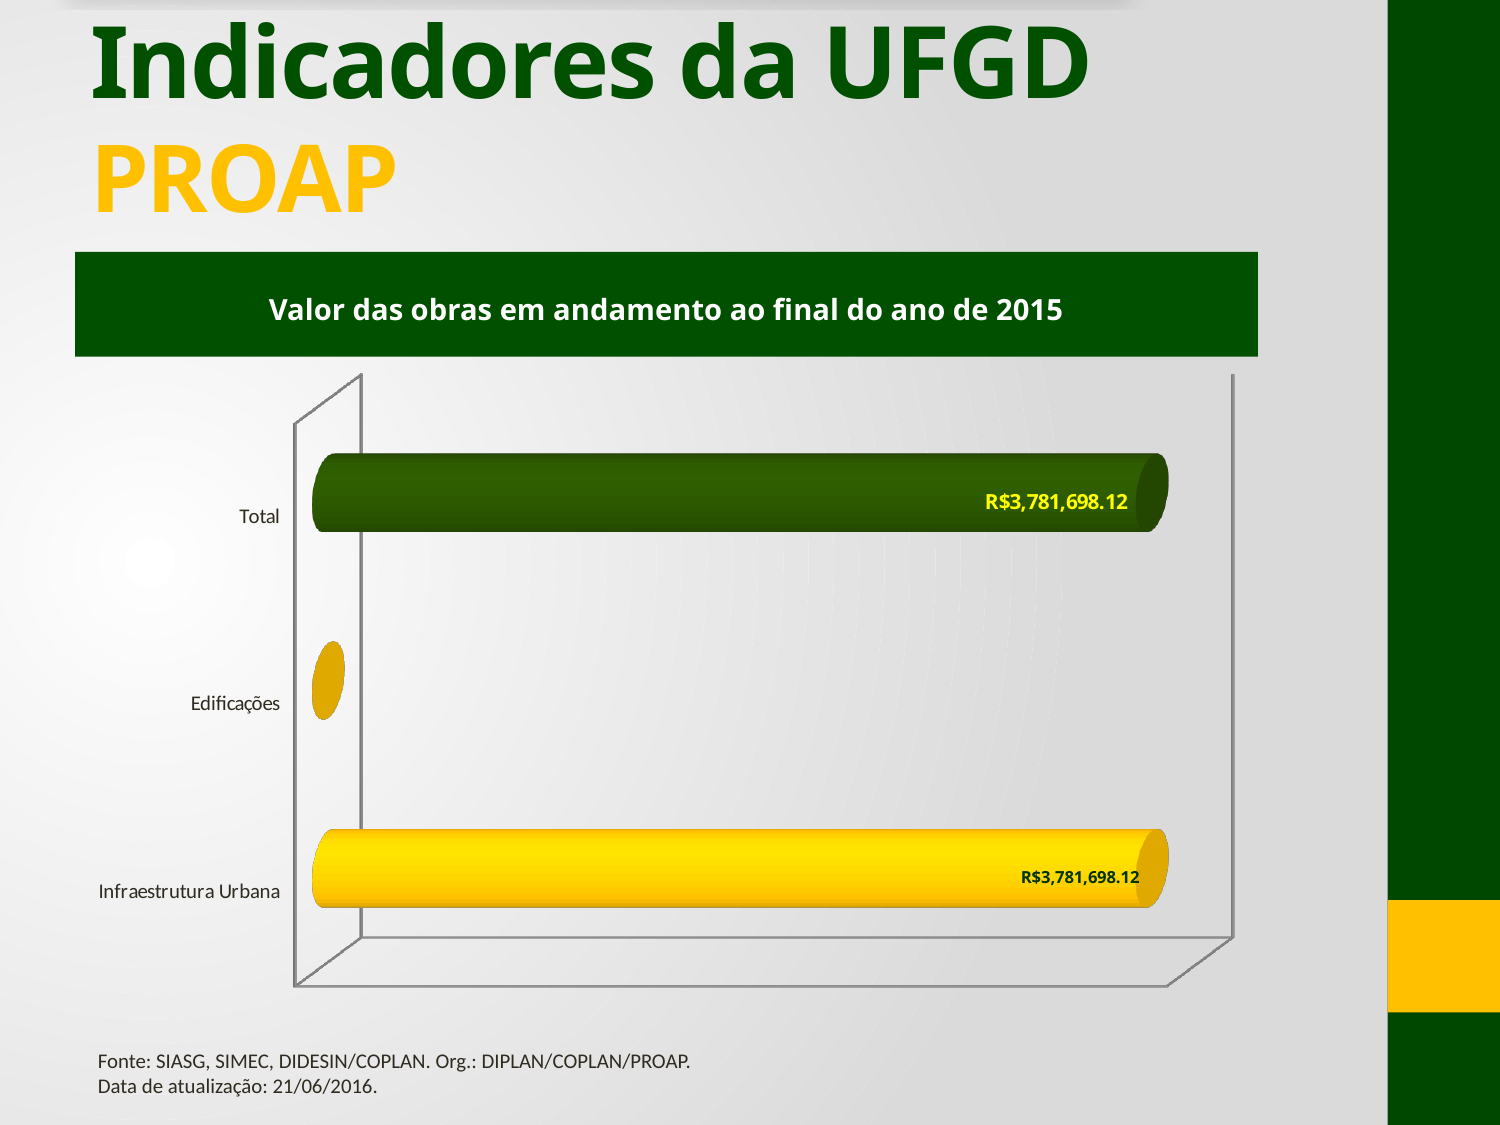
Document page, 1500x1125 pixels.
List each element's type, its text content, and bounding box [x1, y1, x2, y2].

chart [74, 356, 1259, 1006]
title Indicadores da UFGD PROAP [75, 45, 1325, 185]
text_box Fonte: SIASG, SIMEC, DIDESIN/COPLAN. Org.: DIPLAN/COPLAN/PROAP. Data de atualização: 21/06/2016. [83, 1040, 1377, 1105]
list Valor das obras em andamento ao final do ano de 2015 [75, 251, 1258, 352]
